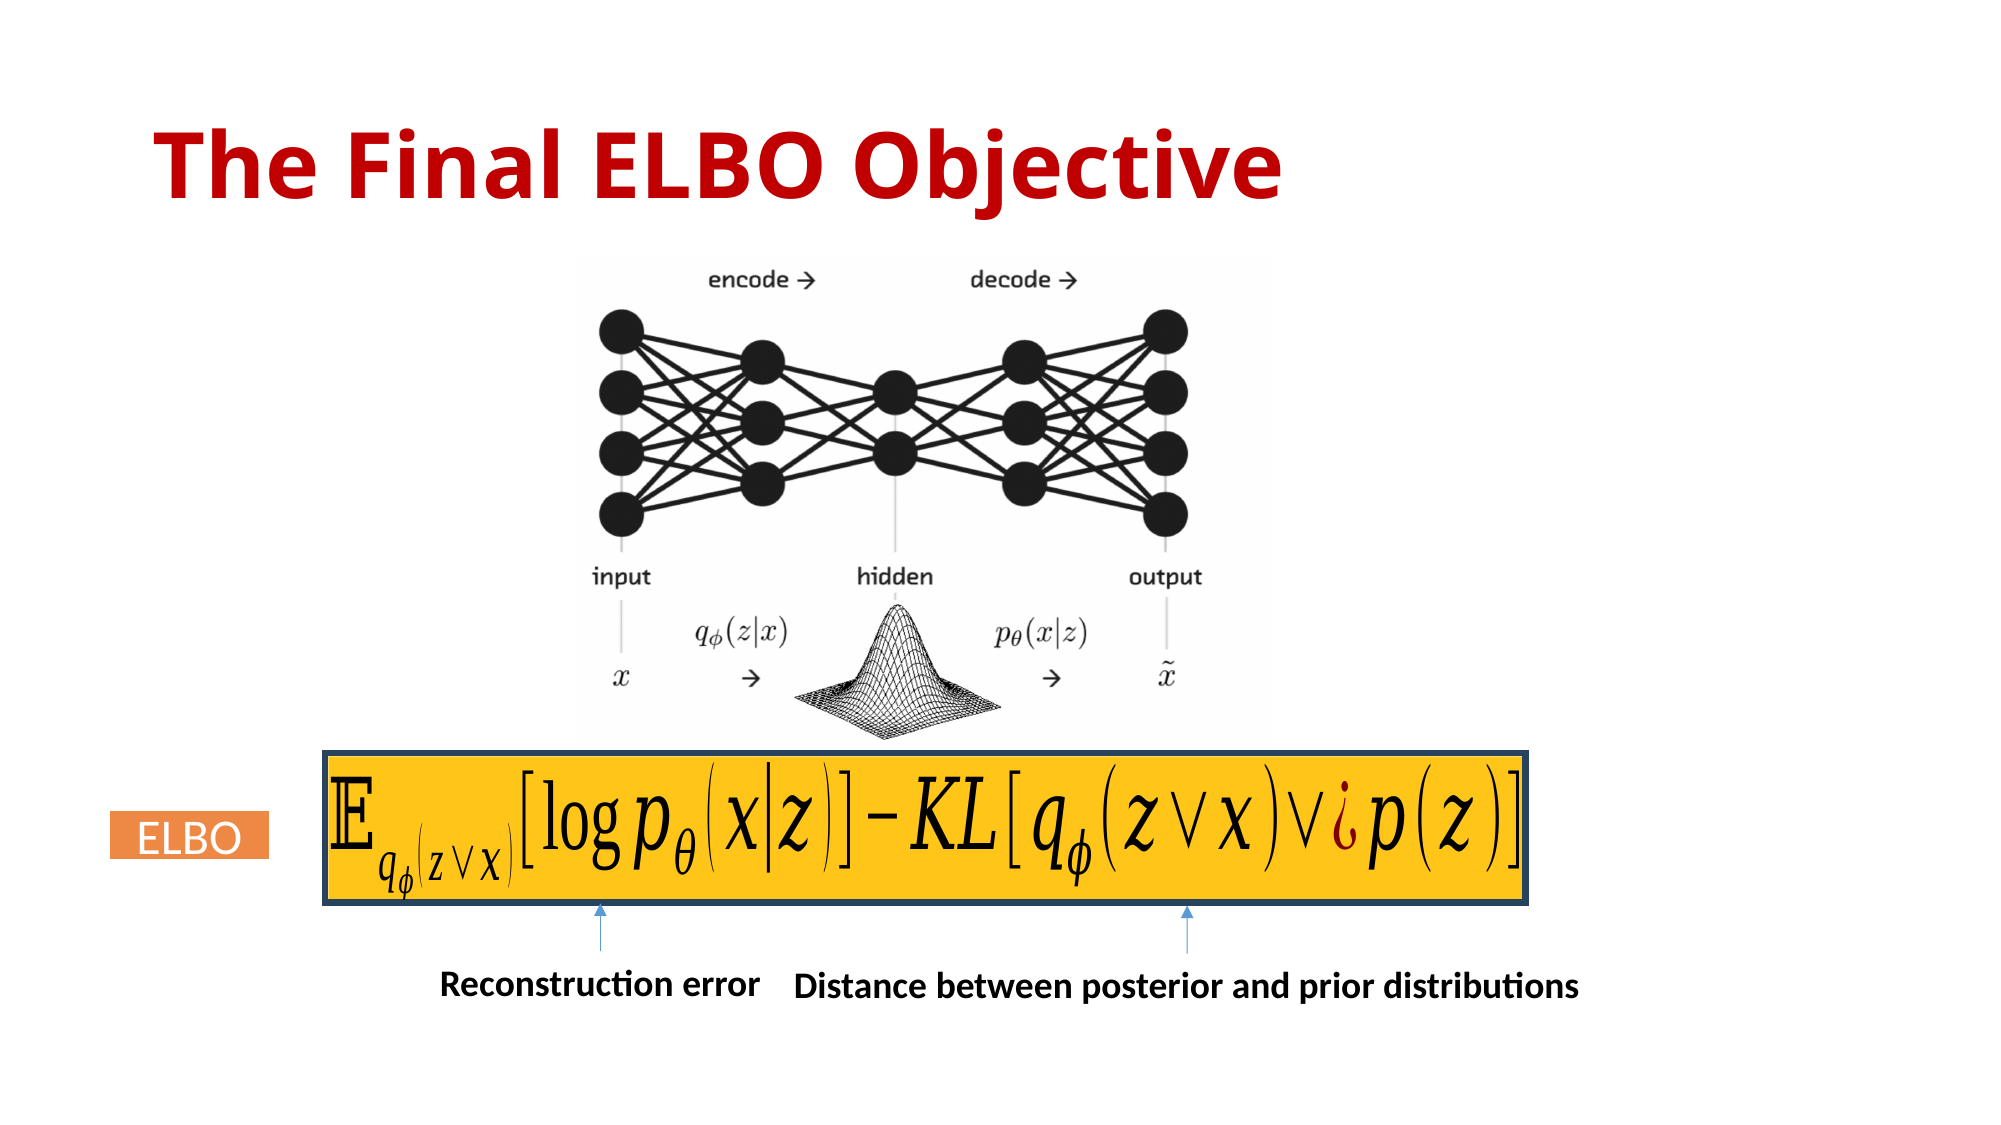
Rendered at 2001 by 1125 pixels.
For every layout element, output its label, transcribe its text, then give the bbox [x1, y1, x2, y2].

text_box Distance between posterior and prior distributions [778, 953, 1596, 1014]
picture [578, 251, 1273, 745]
text_box ELBO [107, 808, 272, 862]
title The Final ELBO Objective [137, 59, 1863, 278]
text_box Reconstruction error [425, 951, 776, 1012]
